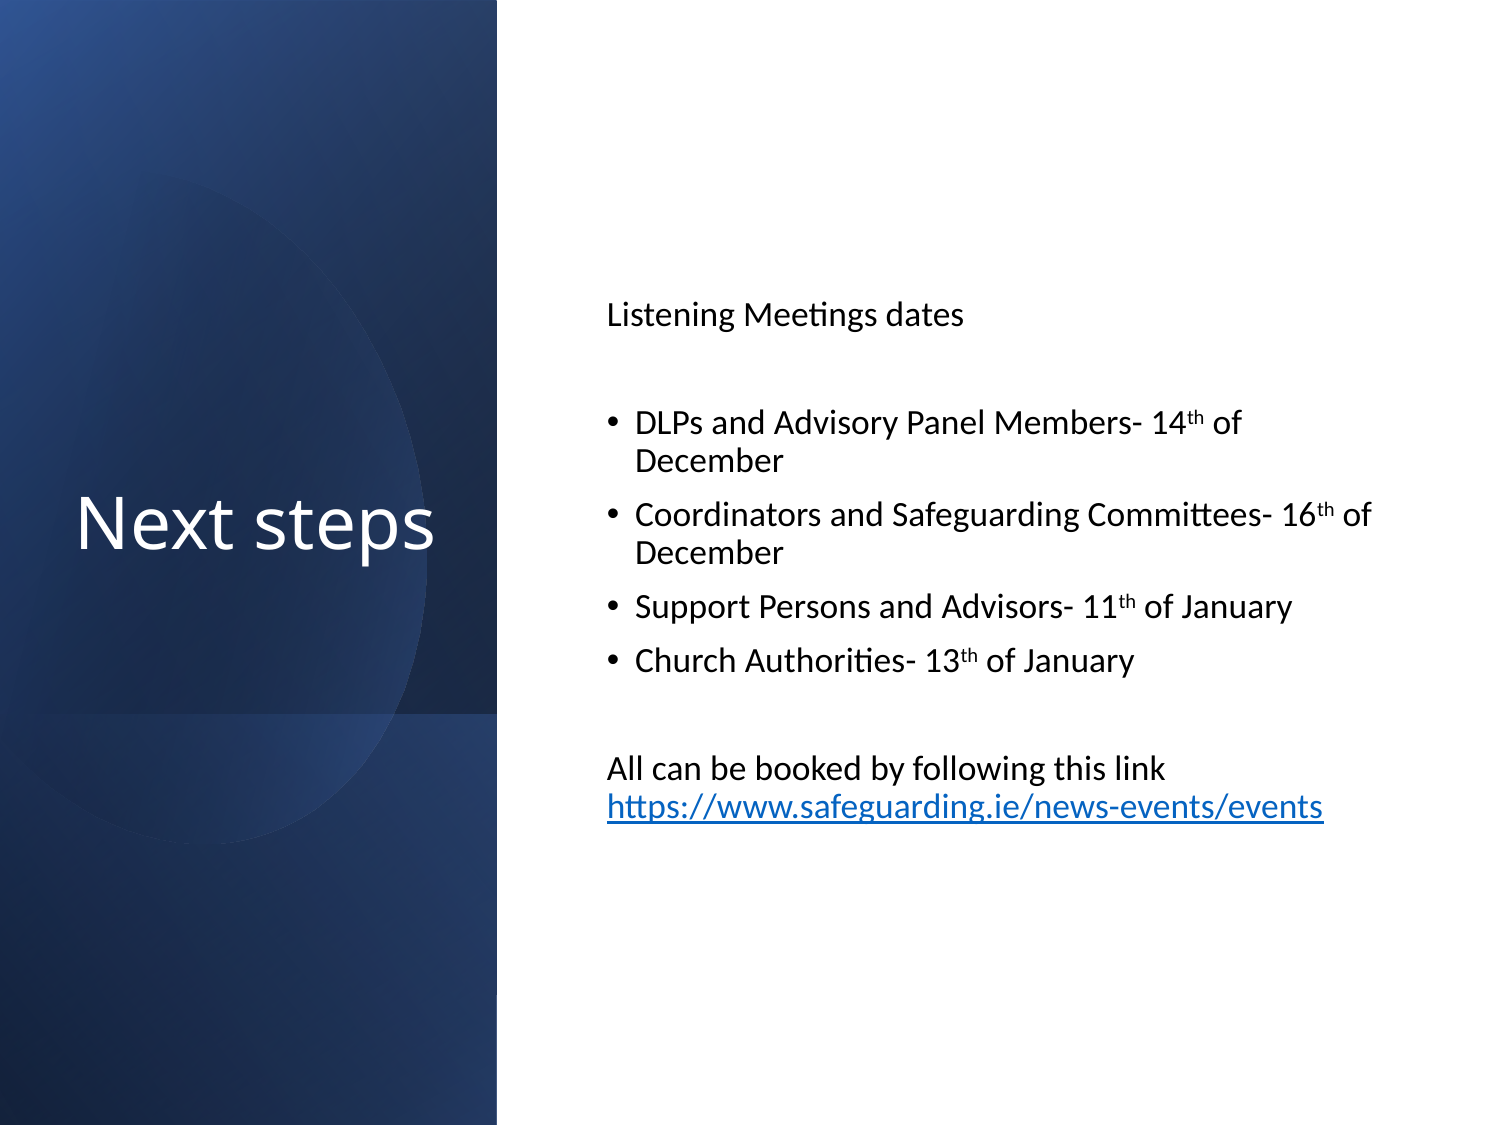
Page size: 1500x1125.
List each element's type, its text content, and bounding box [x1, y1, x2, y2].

list Listening Meetings dates DLPs and Advisory Panel Members- 14th of December Coordinators and Safeguarding Committees- 16th of December Support Persons and Advisors- 11th of January Church Authorities- 13th of January All can be booked by following this link https://www.safeguarding.ie/news-events/events [591, 106, 1399, 1017]
text_box [498, 0, 1500, 1125]
text_box [0, 0, 498, 1124]
title Next steps [57, 96, 452, 652]
